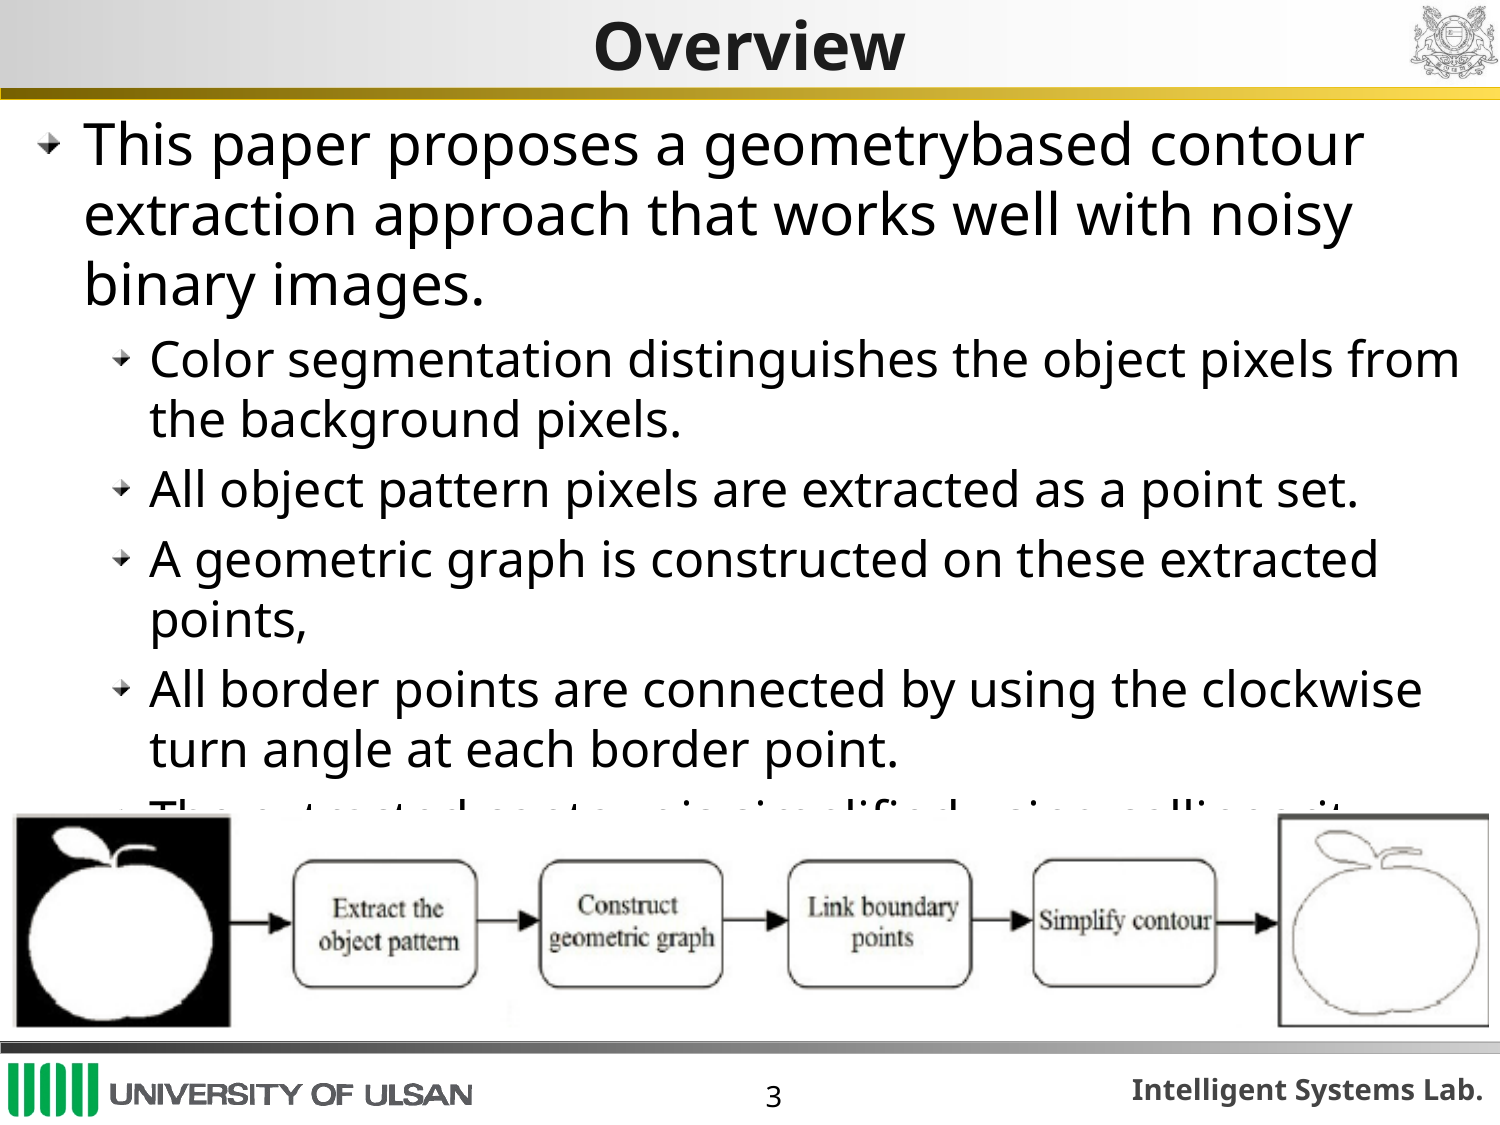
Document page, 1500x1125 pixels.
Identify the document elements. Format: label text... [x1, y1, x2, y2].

picture [36, 131, 60, 154]
picture [5, 1058, 101, 1118]
picture [111, 348, 130, 366]
picture [111, 478, 130, 496]
list This paper proposes a geometrybased contour extraction approach that works well with noisy binary images. Color segmentation distinguishes the object pixels from the background pixels. All object pattern pixels are extracted as a point set. A geometric graph is constructed on these extracted points, All border points are connected by using the clockwise turn angle at each border point. The extracted contour is simplified using collinearity check. [0, 99, 1483, 1050]
picture [111, 678, 130, 696]
picture [111, 548, 130, 566]
picture [10, 808, 1490, 1036]
title Overview [0, 0, 1500, 88]
